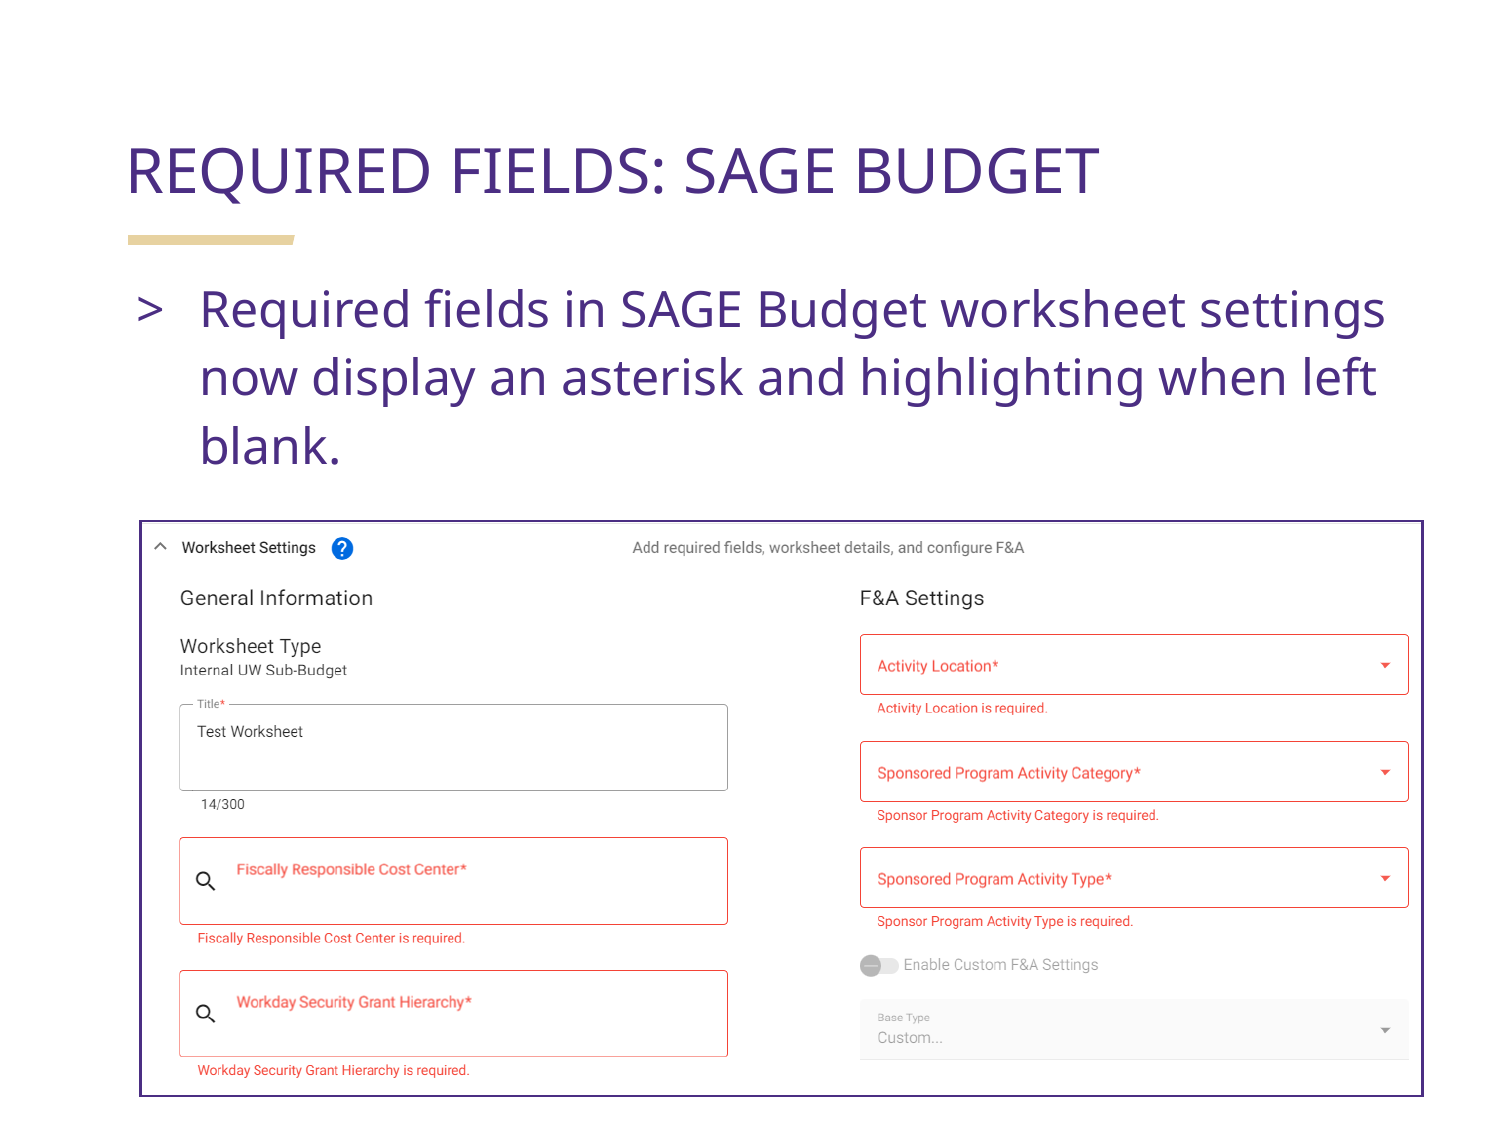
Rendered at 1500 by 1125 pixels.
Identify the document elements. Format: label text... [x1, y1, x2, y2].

list REQUIRED FIELDS: SAGE BUDGET [110, 60, 1453, 224]
list Required fields in SAGE Budget worksheet settings now display an asterisk and highlighting when left blank. [109, 259, 1452, 993]
picture [128, 235, 295, 245]
picture [141, 522, 1422, 1095]
